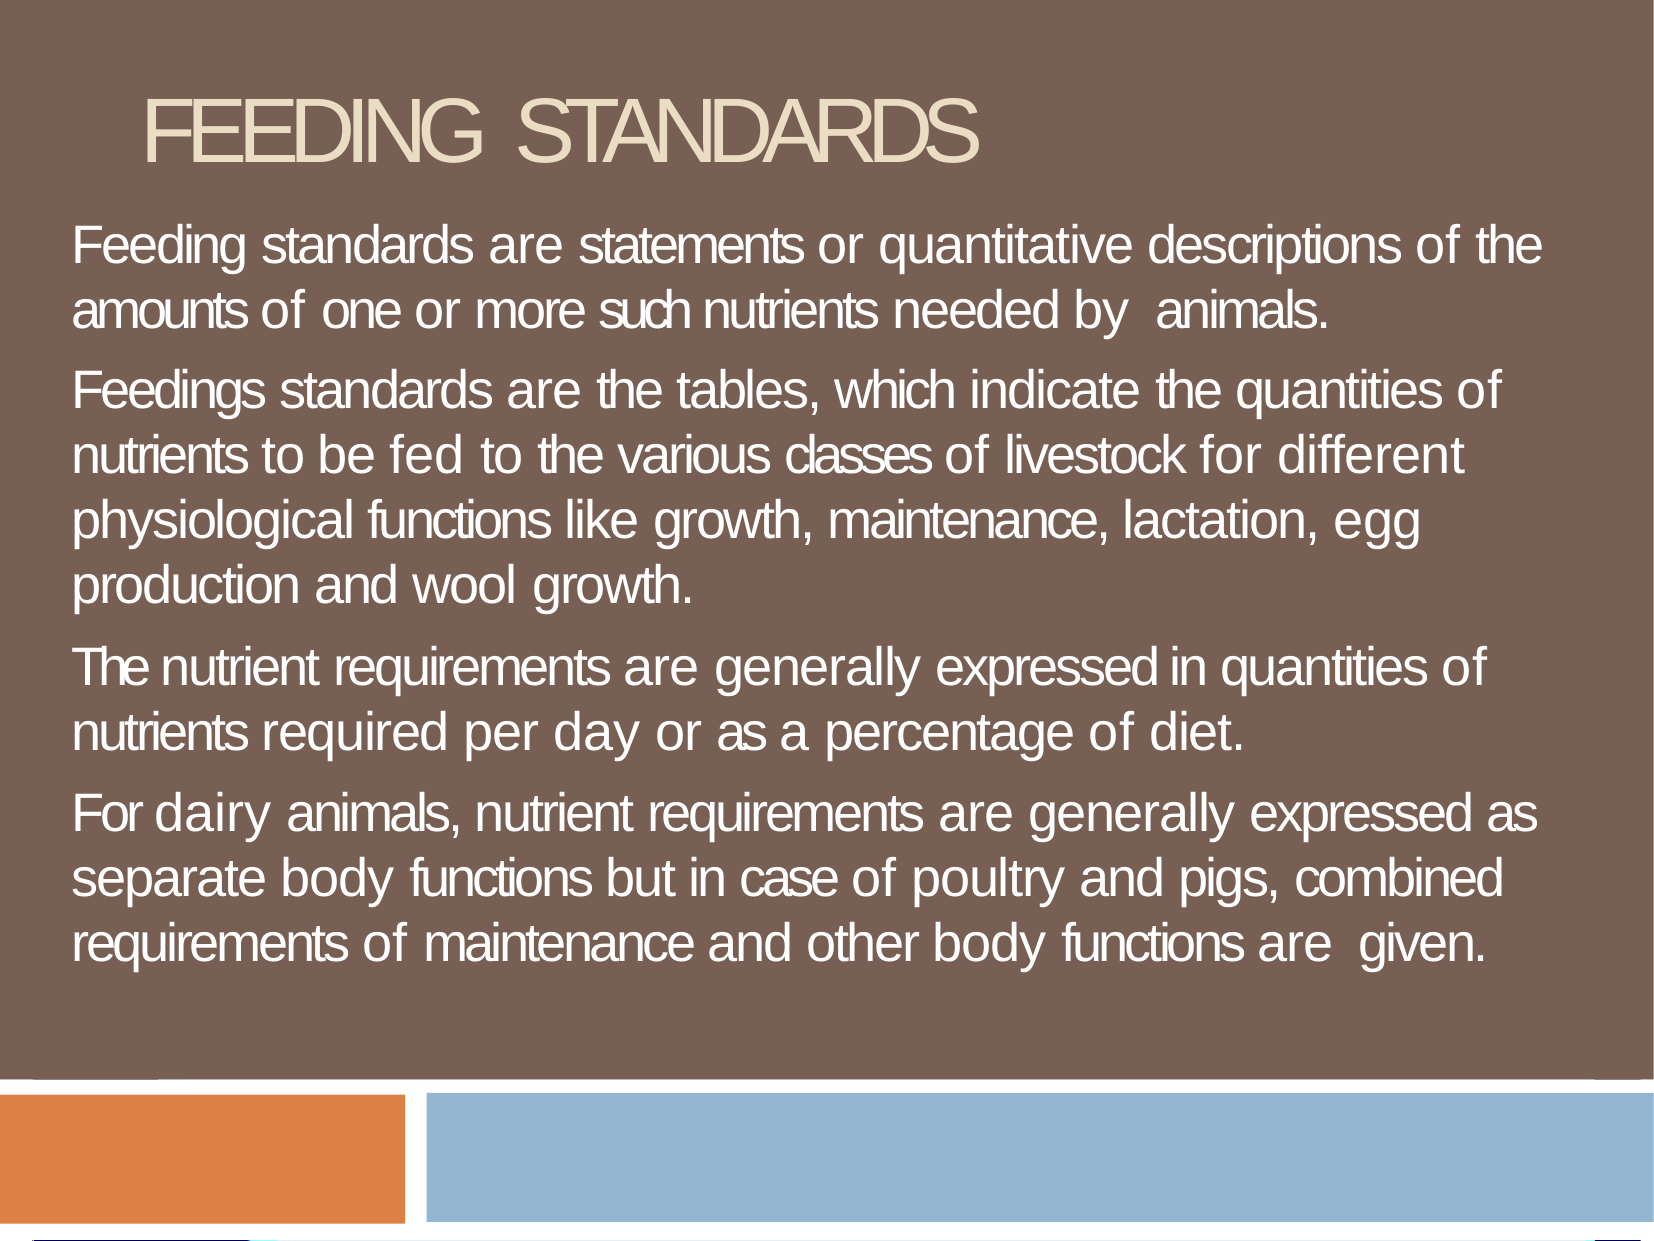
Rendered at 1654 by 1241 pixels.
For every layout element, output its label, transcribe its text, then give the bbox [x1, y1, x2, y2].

text_box [0, 0, 1654, 1079]
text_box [0, 1079, 1654, 1241]
text_box Feeding standards are statements or quantitative descriptions of the amounts of one or more such nutrients needed by animals. Feedings standards are the tables, which indicate the quantities of nutrients to be fed to the various classes of livestock for different physiological functions like growth, maintenance, lactation, egg production and wool growth. The nutrient requirements are generally expressed in quantities of nutrients required per day or as a percentage of diet. For dairy animals, nutrient requirements are generally expressed as separate body functions but in case of poultry and pigs, combined requirements of maintenance and other body functions are given. [69, 206, 1566, 972]
title FEEDING STANDARDS [138, 19, 985, 206]
